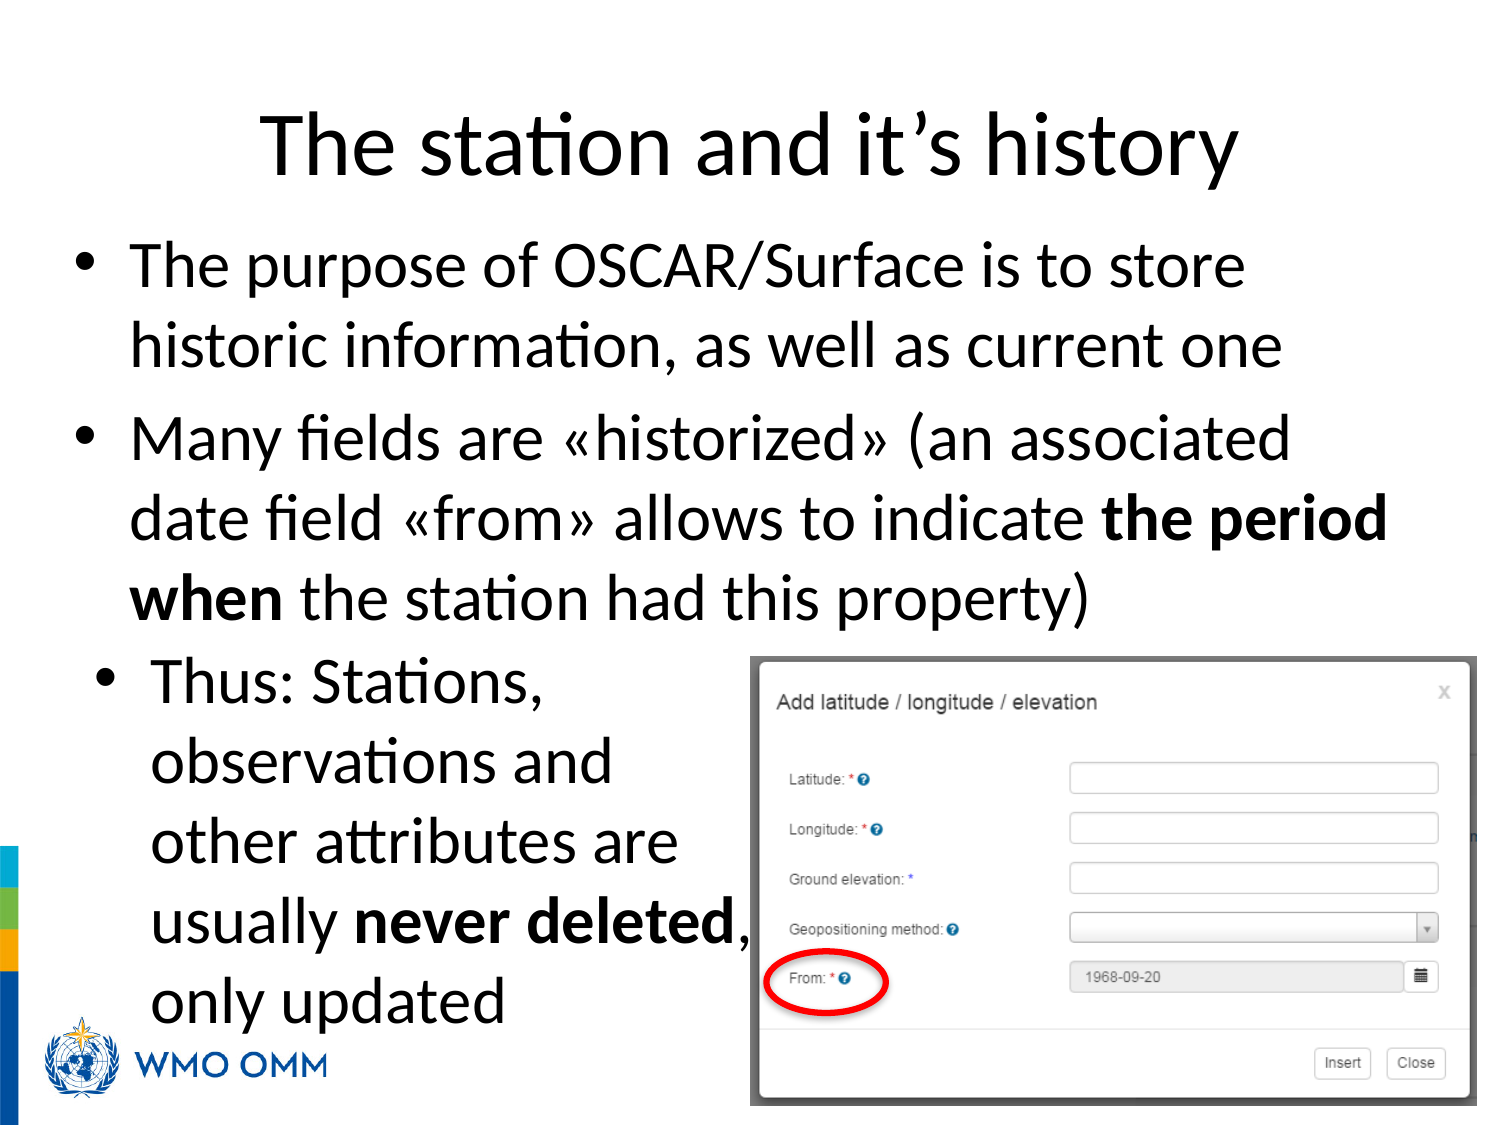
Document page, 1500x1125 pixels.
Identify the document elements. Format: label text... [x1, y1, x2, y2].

title The station and it’s history [75, 45, 1425, 233]
picture [749, 656, 1477, 1107]
text_box Thus: Stations, observations and other attributes are usually never deleted, only updated [79, 629, 785, 1106]
picture [0, 845, 327, 1125]
text_box The purpose of OSCAR/Surface is to store historic information, as well as current one Many fields are «historized» (an associated date field «from» allows to indicate the period when the station had this property) [58, 213, 1409, 578]
